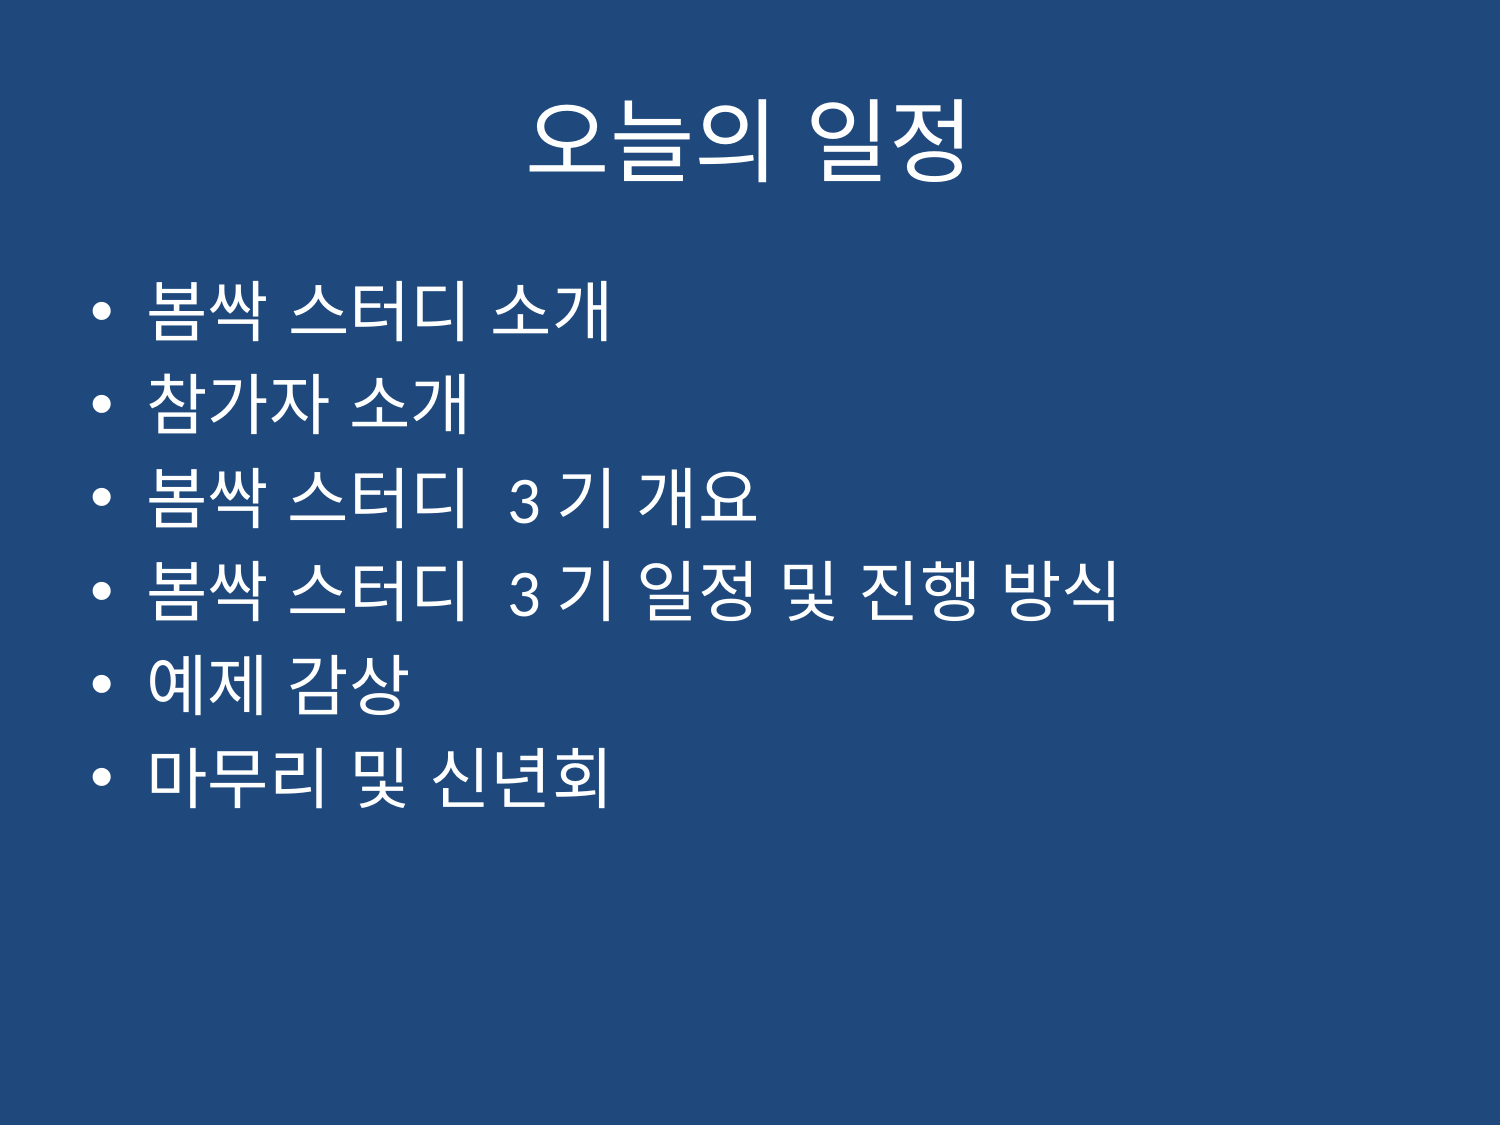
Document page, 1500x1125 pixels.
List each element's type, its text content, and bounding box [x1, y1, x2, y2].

title 오늘의 일정 [75, 45, 1425, 233]
list 봄싹 스터디 소개 참가자 소개 봄싹 스터디 3기 개요 봄싹 스터디 3기 일정 및 진행 방식 예제 감상 마무리 및 신년회 [75, 262, 1425, 1005]
